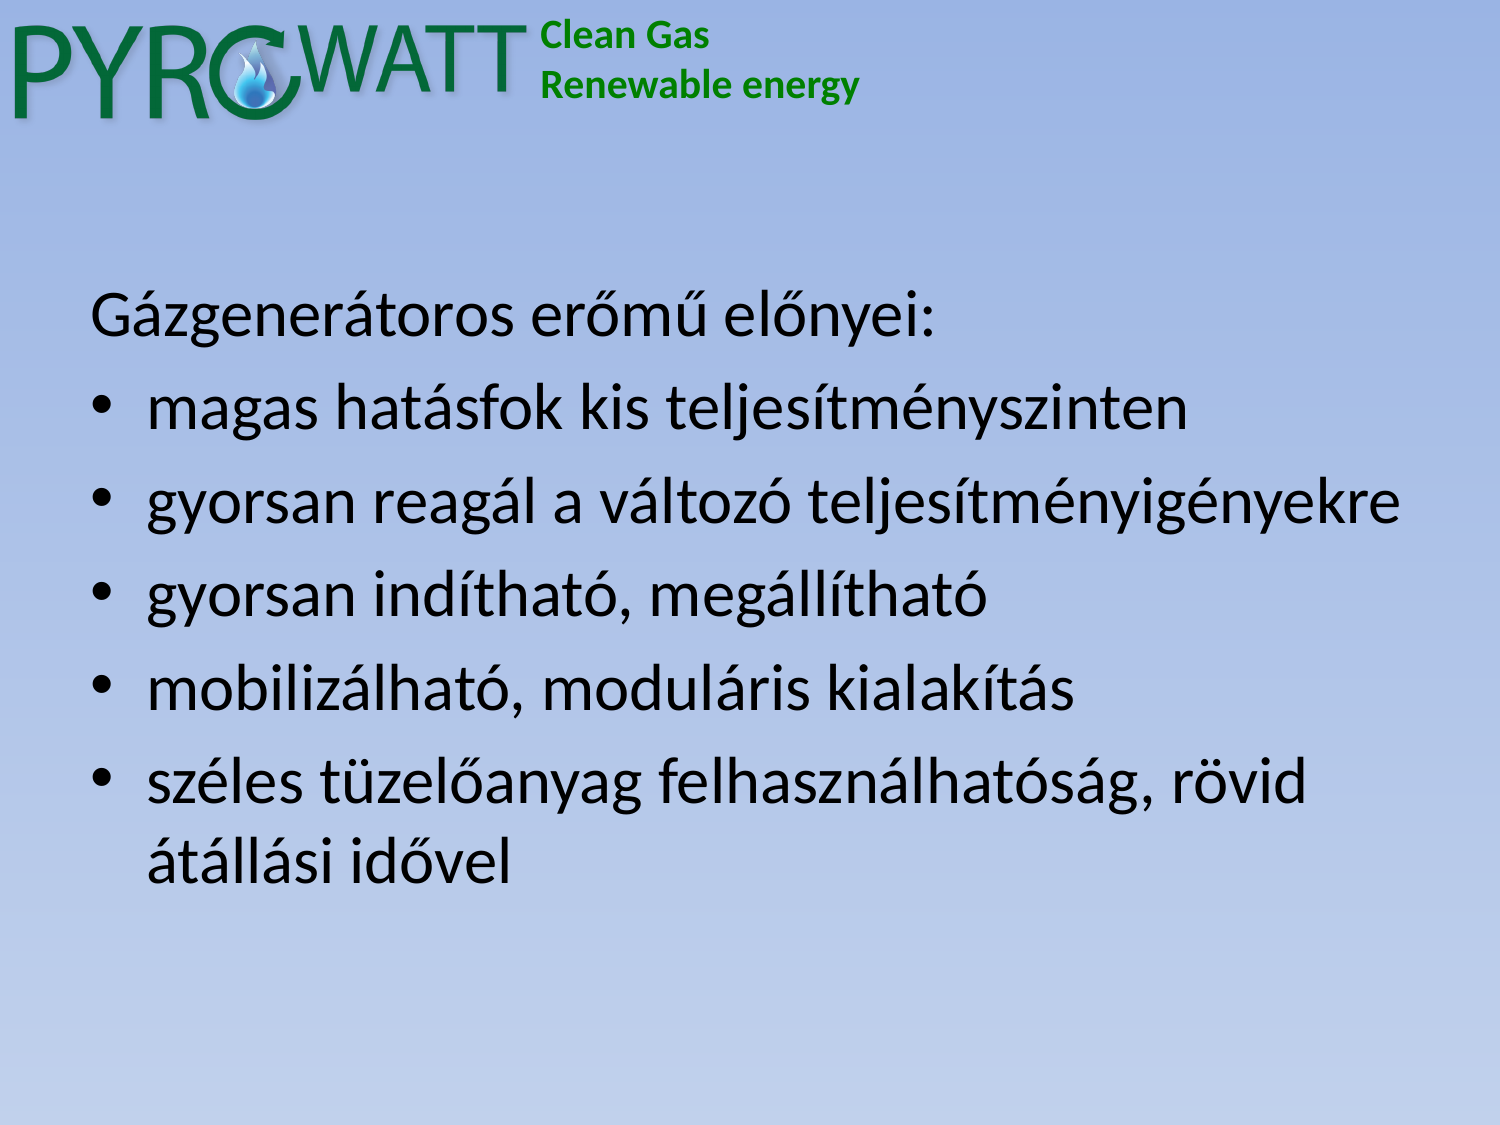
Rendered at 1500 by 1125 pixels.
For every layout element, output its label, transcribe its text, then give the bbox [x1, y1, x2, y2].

picture [0, 0, 538, 164]
text_box Clean Gas Renewable energy [538, 0, 975, 115]
list Gázgenerátoros erőmű előnyei: magas hatásfok kis teljesítményszinten gyorsan reagál a változó teljesítményigényekre gyorsan indítható, megállítható mobilizálható, moduláris kialakítás széles tüzelőanyag felhasználhatóság, rövid átállási idővel [75, 262, 1447, 1005]
